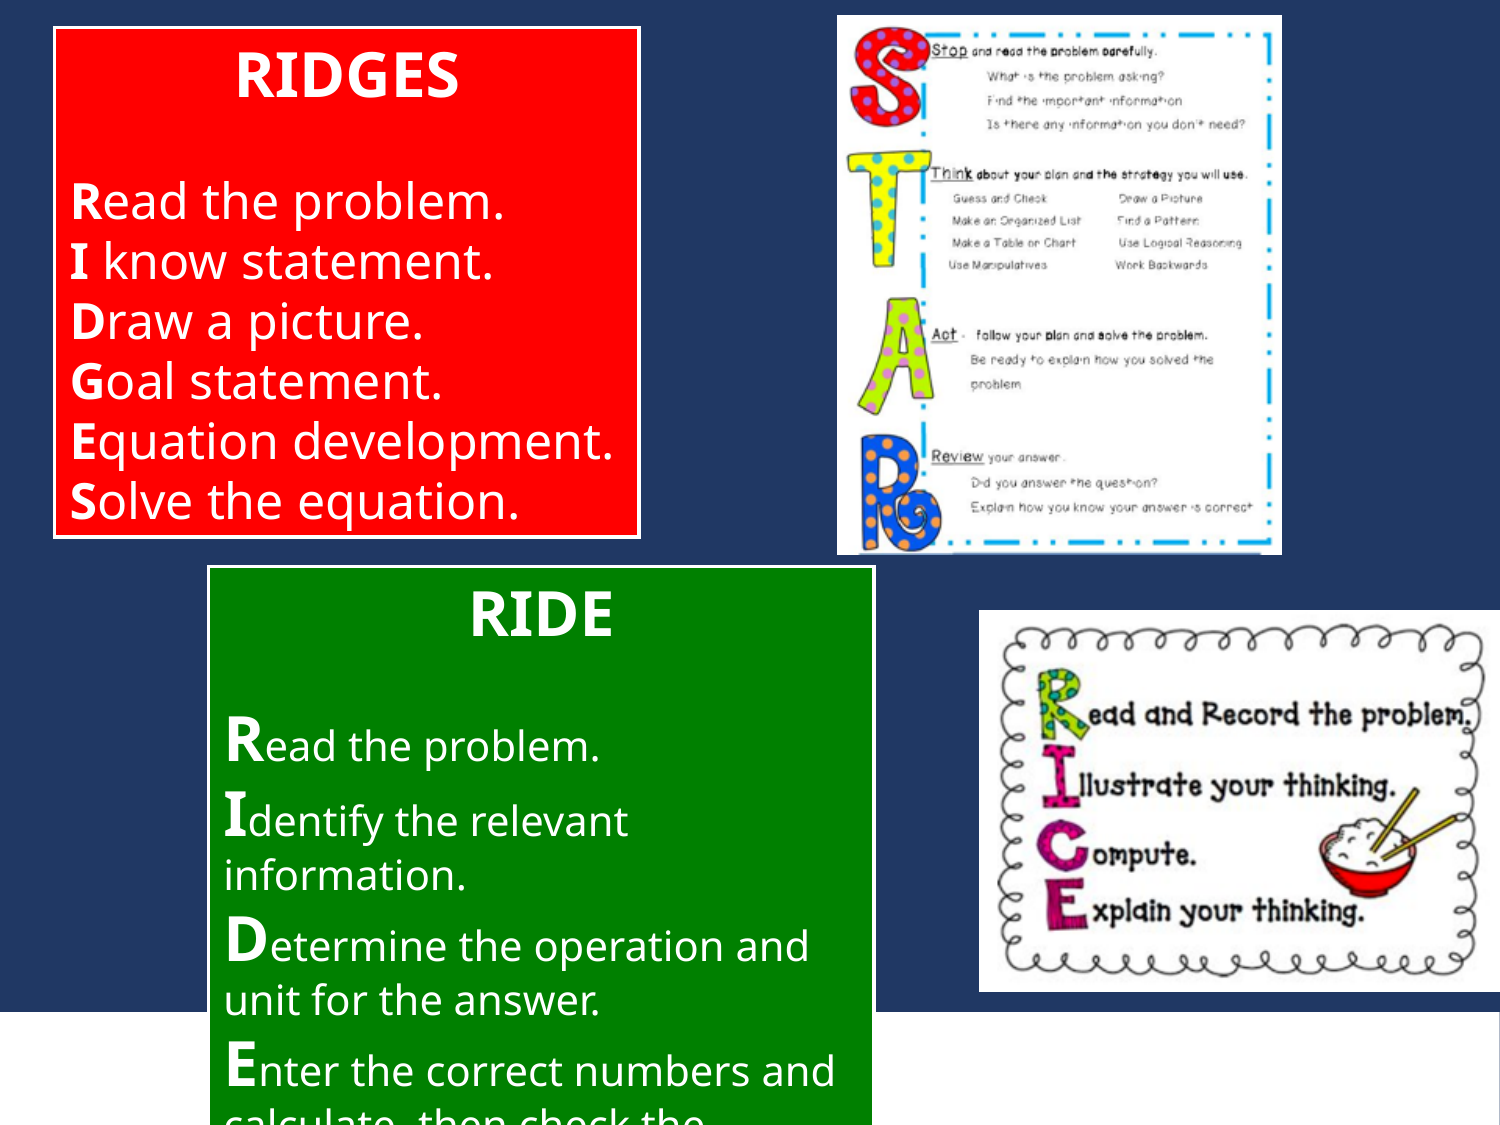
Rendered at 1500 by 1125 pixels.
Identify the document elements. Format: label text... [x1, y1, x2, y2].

picture [979, 610, 1500, 992]
picture [837, 15, 1282, 555]
text_box RIDE Read the problem. Identify the relevant information. Determine the operation and unit for the answer. Enter the correct numbers and calculate, then check the answer. [207, 565, 876, 1125]
text_box RIDGES Read the problem. I know statement. Draw a picture. Goal statement. Equation development. Solve the equation. [53, 26, 641, 539]
